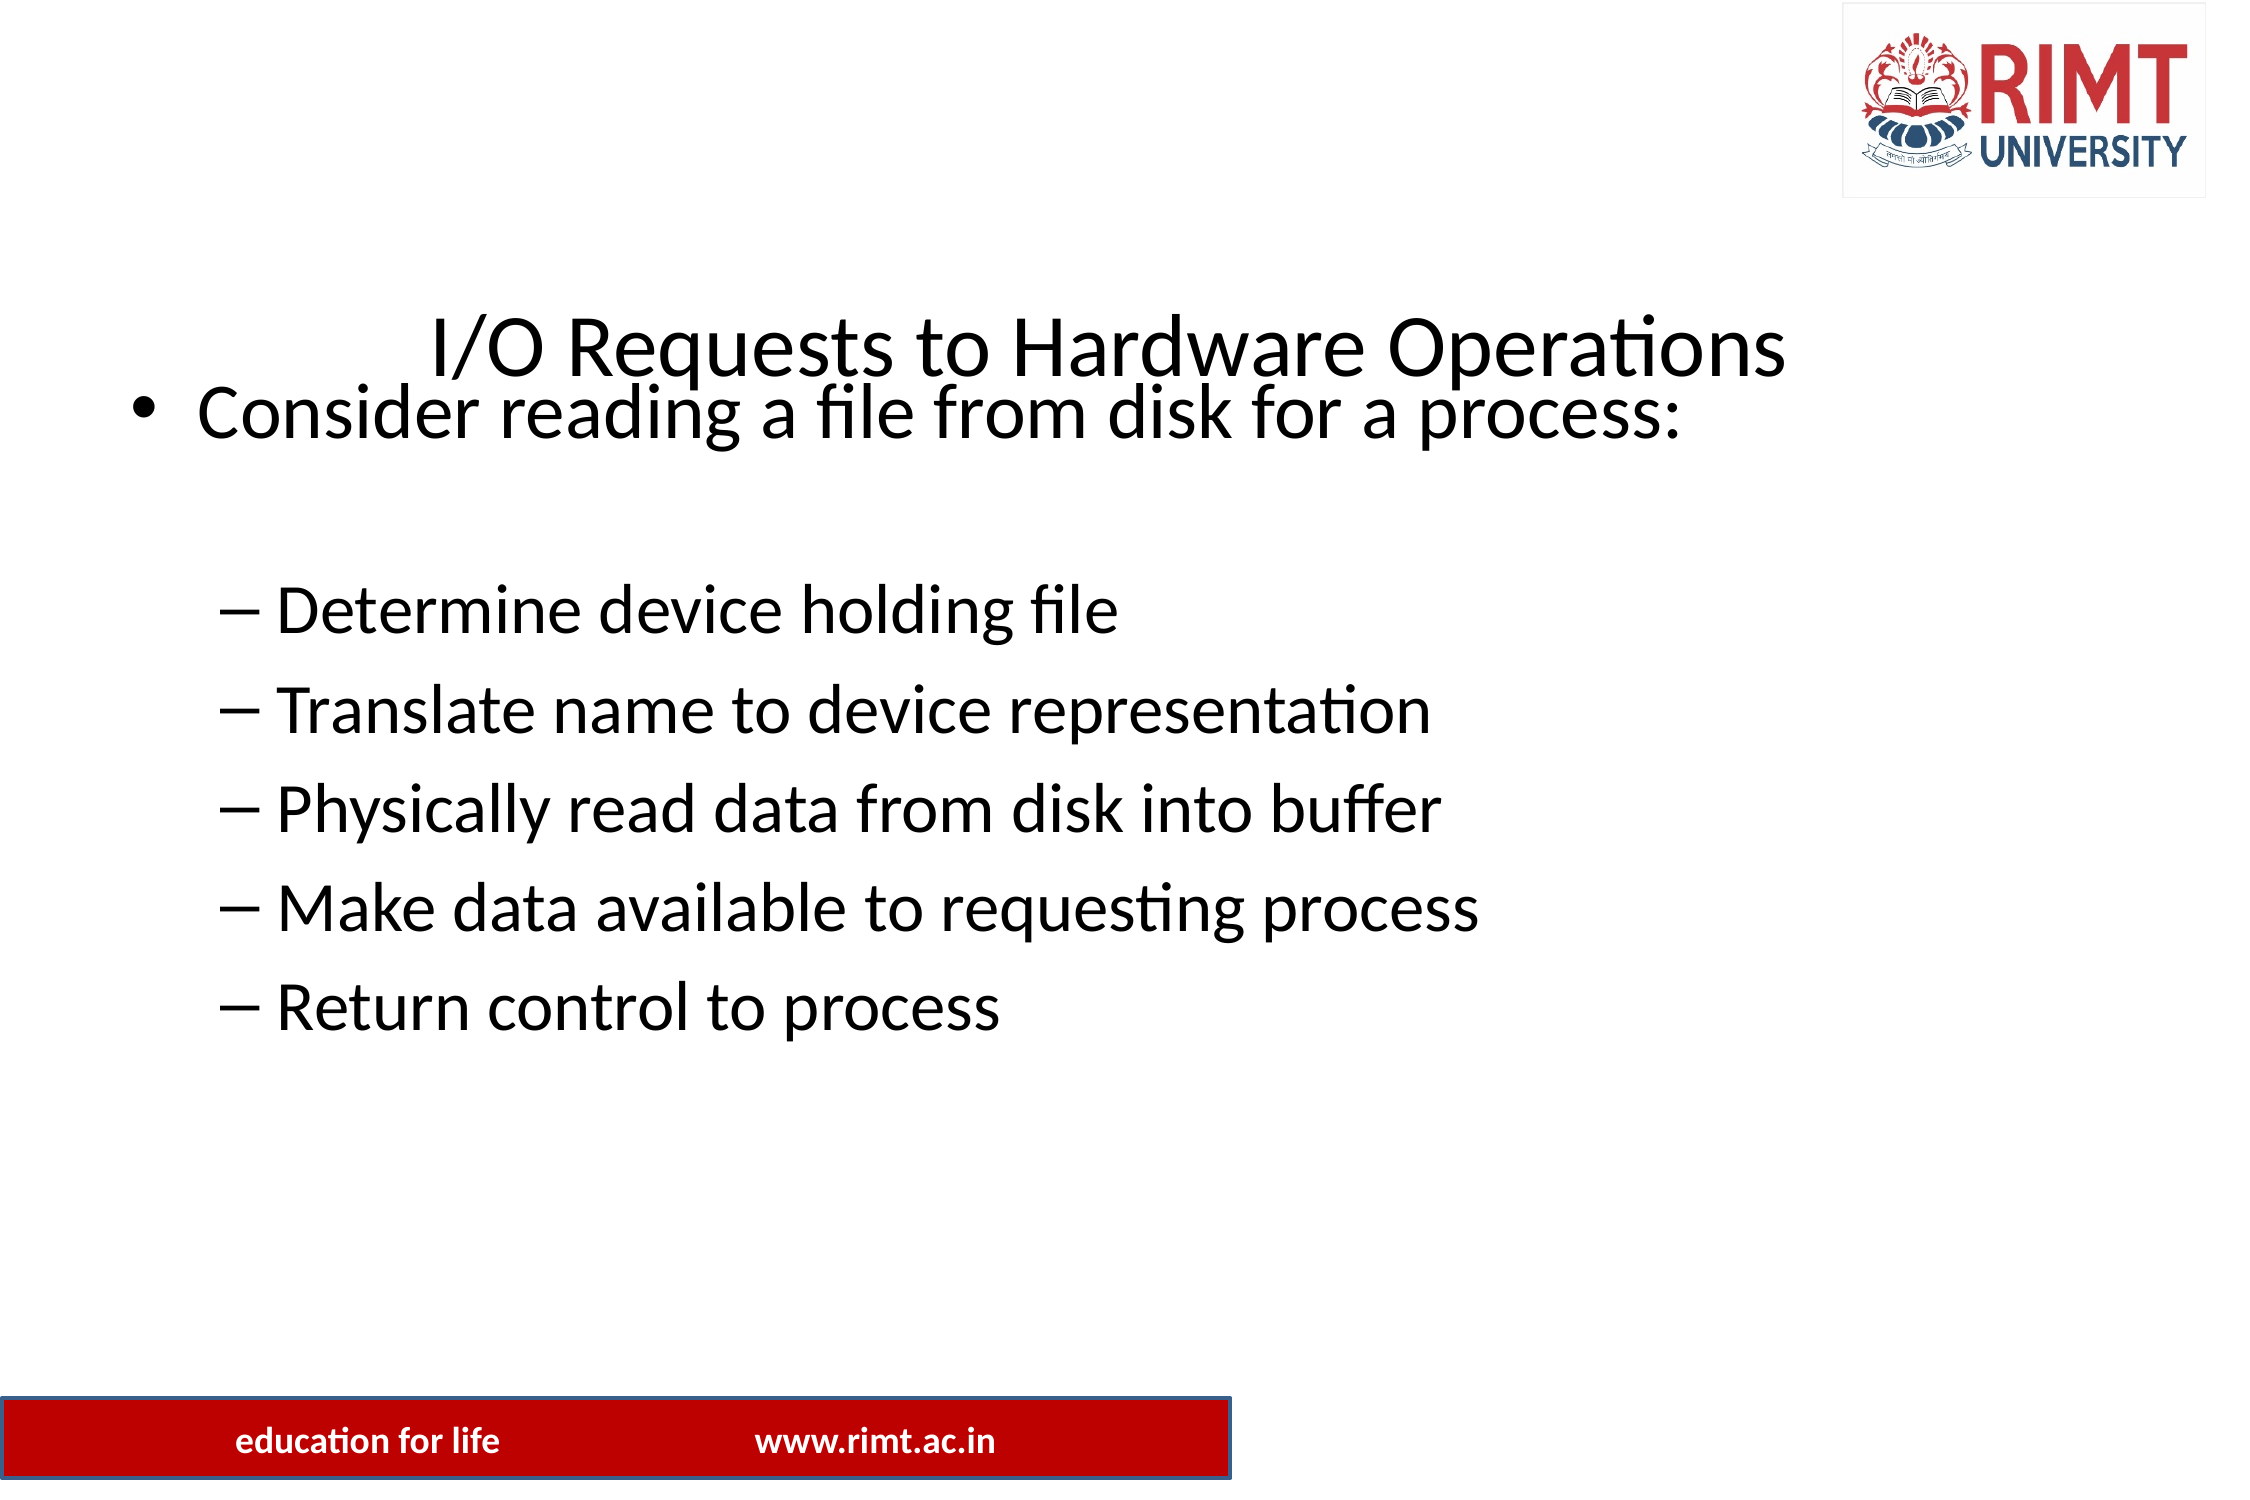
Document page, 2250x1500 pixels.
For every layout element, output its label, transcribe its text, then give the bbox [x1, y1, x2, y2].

text_box education for life www.rimt.ac.in [0, 1396, 1232, 1480]
list Consider reading a file from disk for a process: Determine device holding file Translate name to device representation Physically read data from disk into buffer Make data available to requesting process Return control to process [112, 350, 2138, 1340]
title I/O Requests to Hardware Operations [158, 278, 2061, 350]
picture [1841, 1, 2206, 199]
